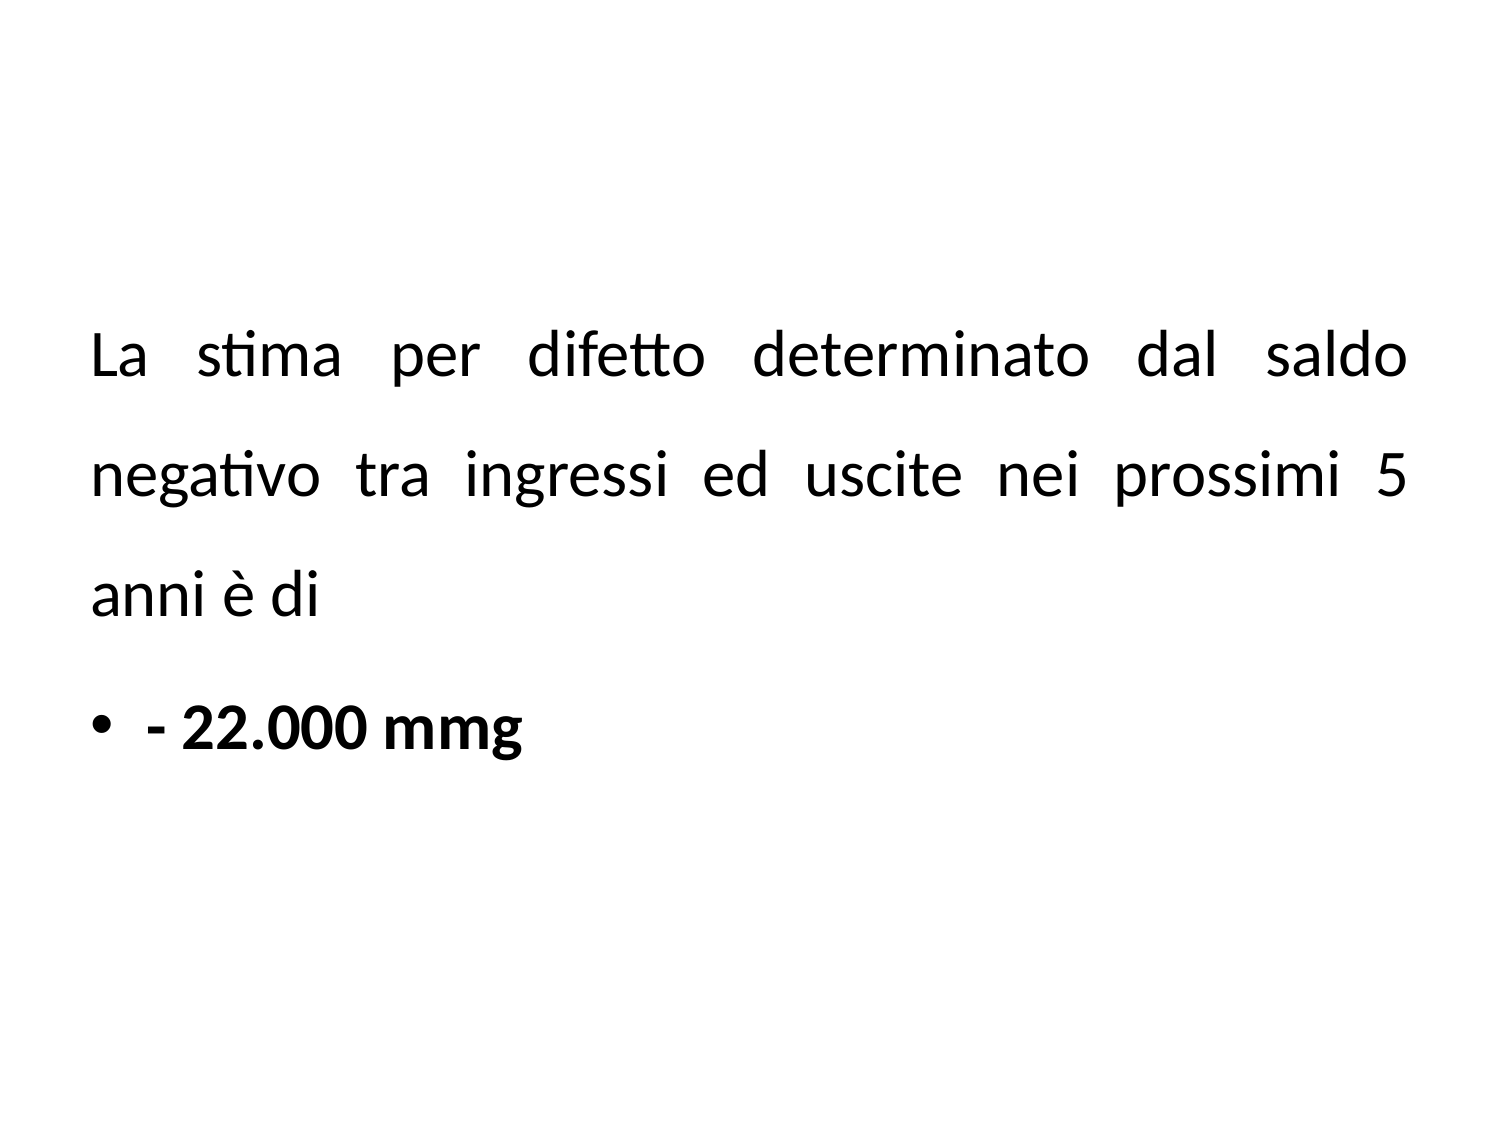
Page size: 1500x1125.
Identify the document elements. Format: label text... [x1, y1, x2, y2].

list La stima per difetto determinato dal saldo negativo tra ingressi ed uscite nei prossimi 5 anni è di - 22.000 mmg [75, 262, 1425, 1005]
